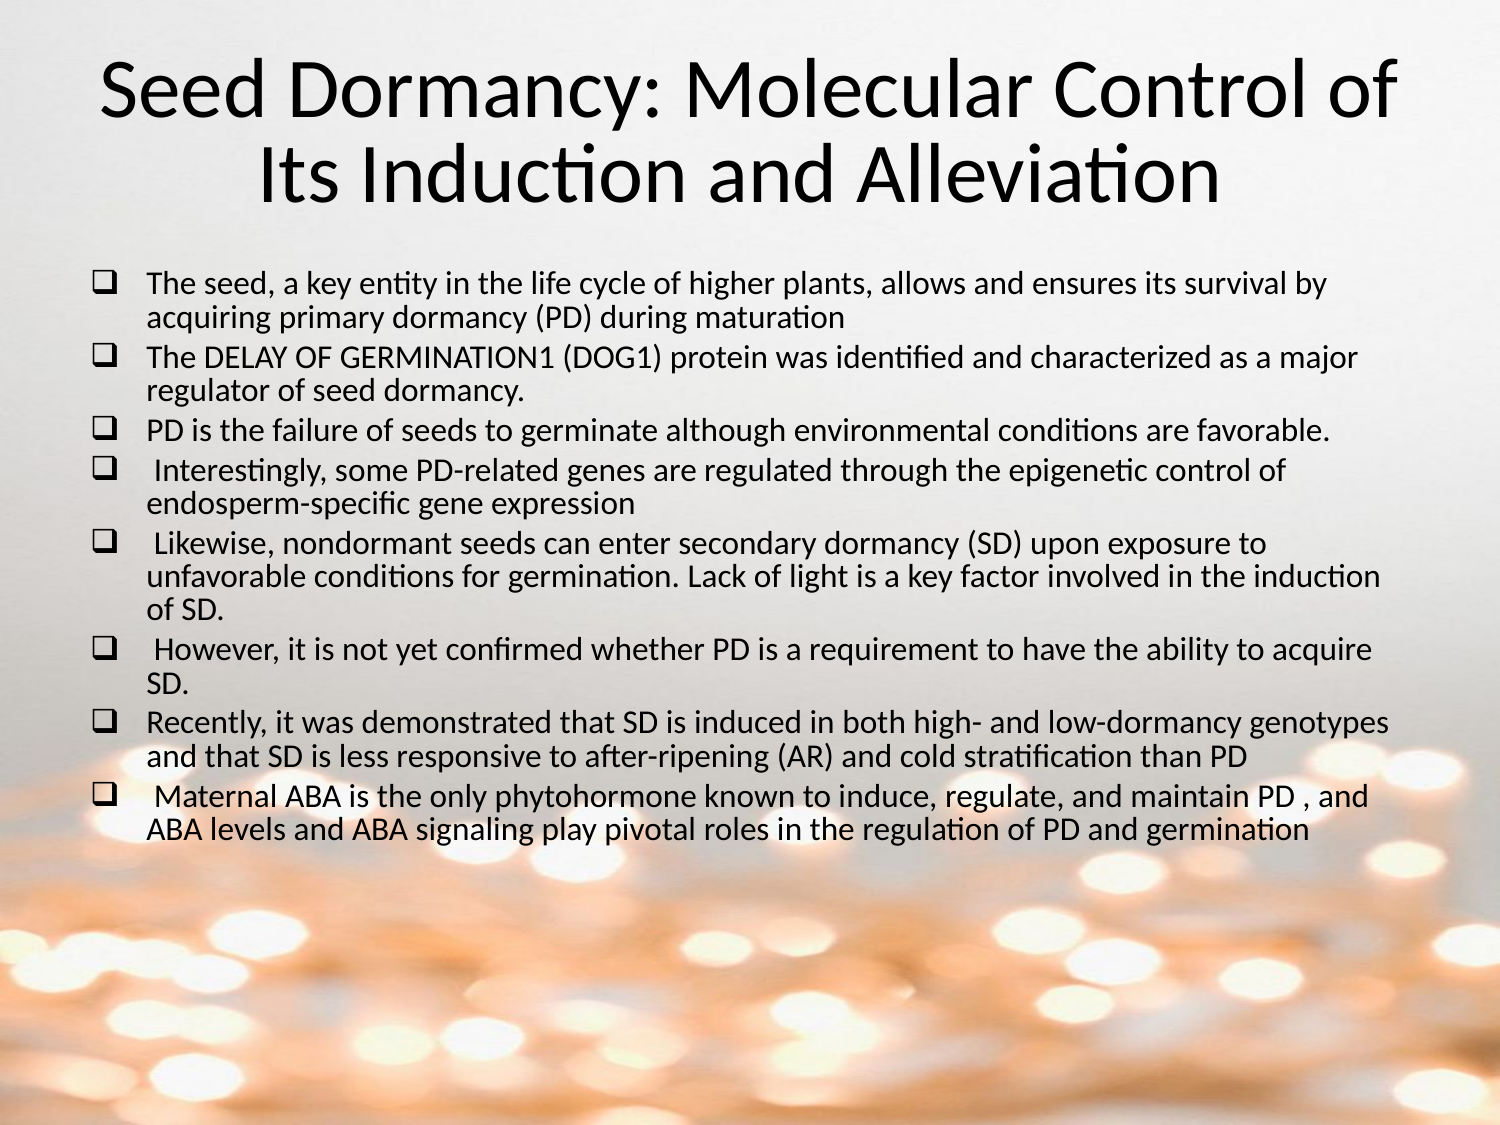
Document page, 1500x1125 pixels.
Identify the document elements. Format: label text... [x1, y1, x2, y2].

picture [0, 0, 1500, 1125]
title Seed Dormancy: Molecular Control of Its Induction and Alleviation [75, 45, 1425, 233]
list The seed, a key entity in the life cycle of higher plants, allows and ensures its survival by acquiring primary dormancy (PD) during maturation The DELAY OF GERMINATION1 (DOG1) protein was identified and characterized as a major regulator of seed dormancy. PD is the failure of seeds to germinate although environmental conditions are favorable. Interestingly, some PD-related genes are regulated through the epigenetic control of endosperm-specific gene expression Likewise, nondormant seeds can enter secondary dormancy (SD) upon exposure to unfavorable conditions for germination. Lack of light is a key factor involved in the induction of SD. However, it is not yet confirmed whether PD is a requirement to have the ability to acquire SD. Recently, it was demonstrated that SD is induced in both high- and low-dormancy genotypes and that SD is less responsive to after-ripening (AR) and cold stratification than PD Maternal ABA is the only phytohormone known to induce, regulate, and maintain PD , and ABA levels and ABA signaling play pivotal roles in the regulation of PD and germination [75, 262, 1425, 1005]
